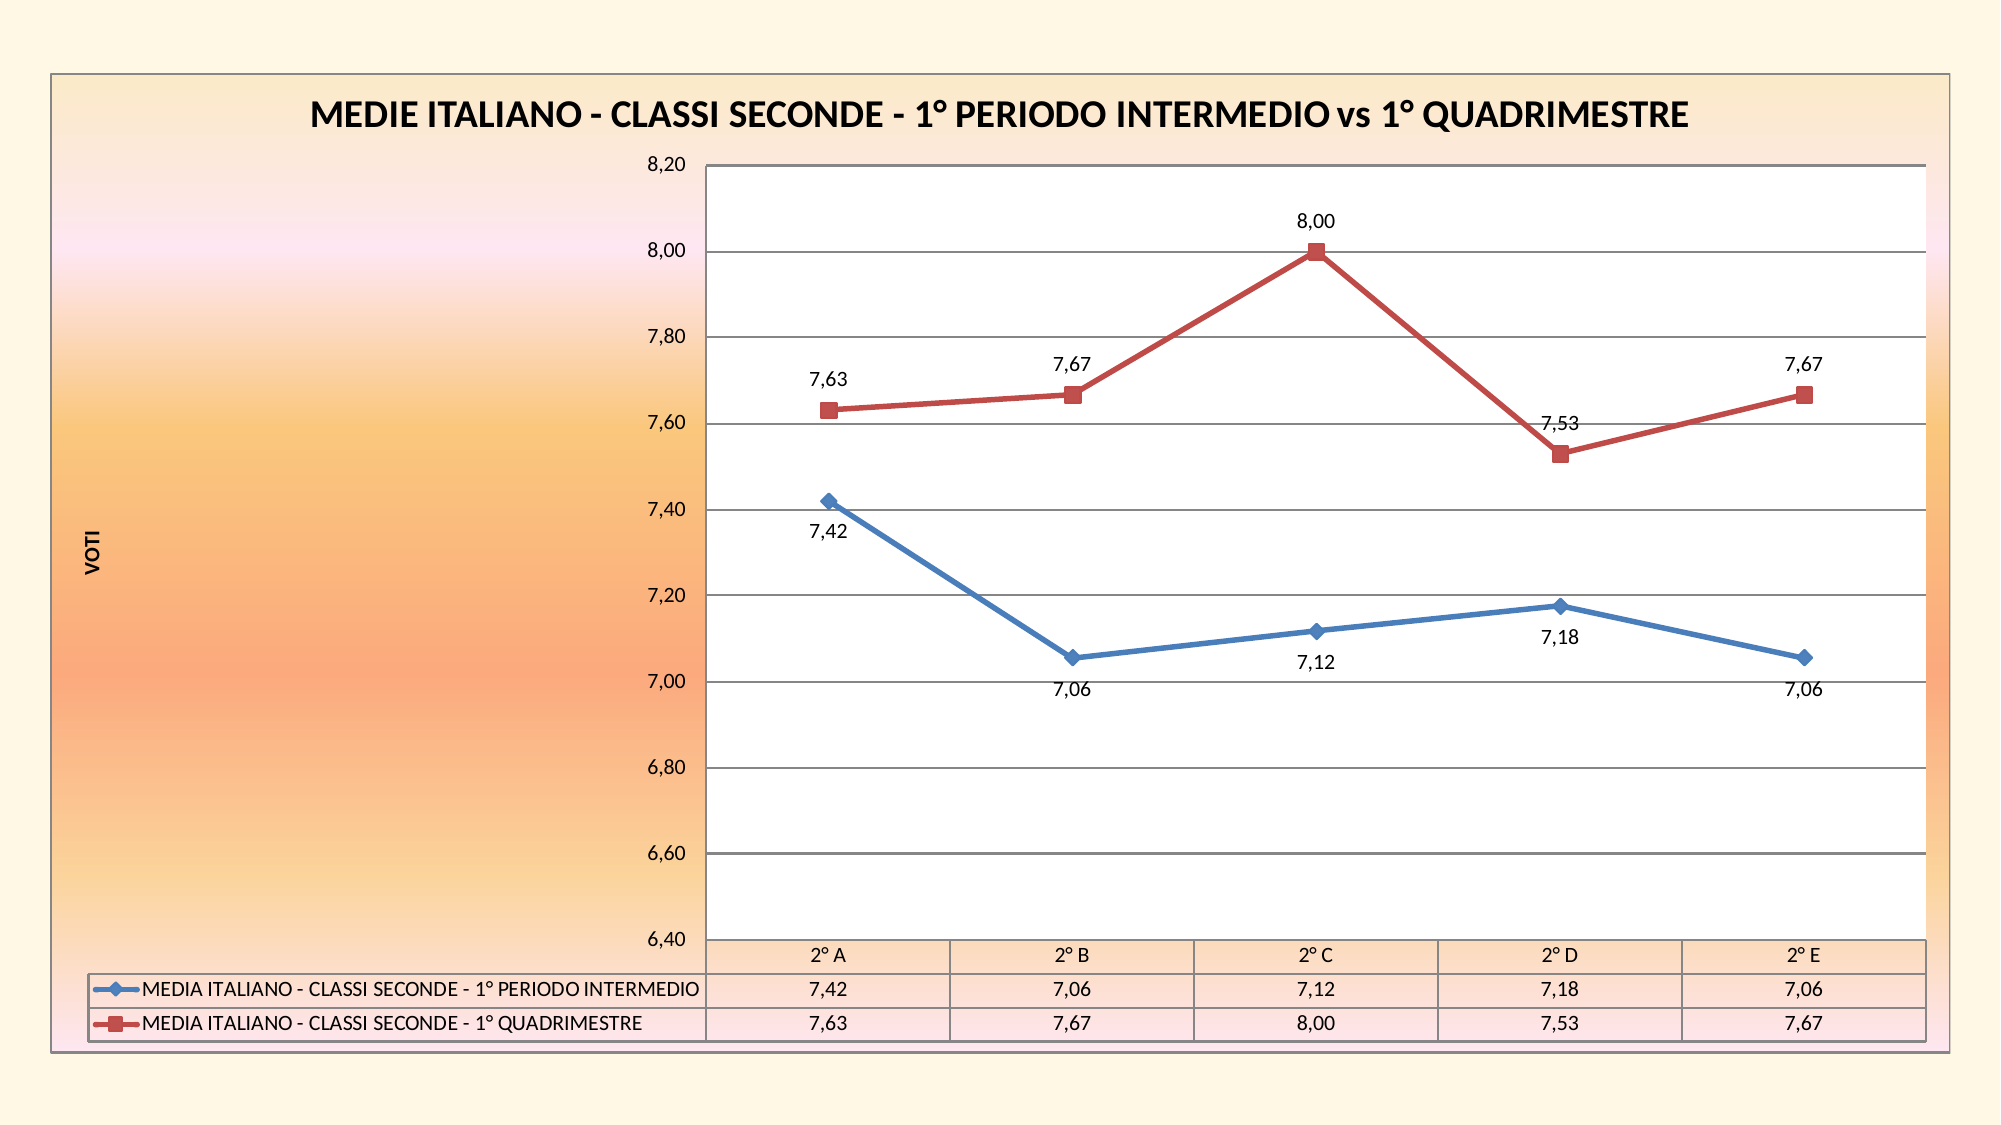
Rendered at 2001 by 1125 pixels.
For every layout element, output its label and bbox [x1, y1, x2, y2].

picture [49, 71, 1951, 1053]
